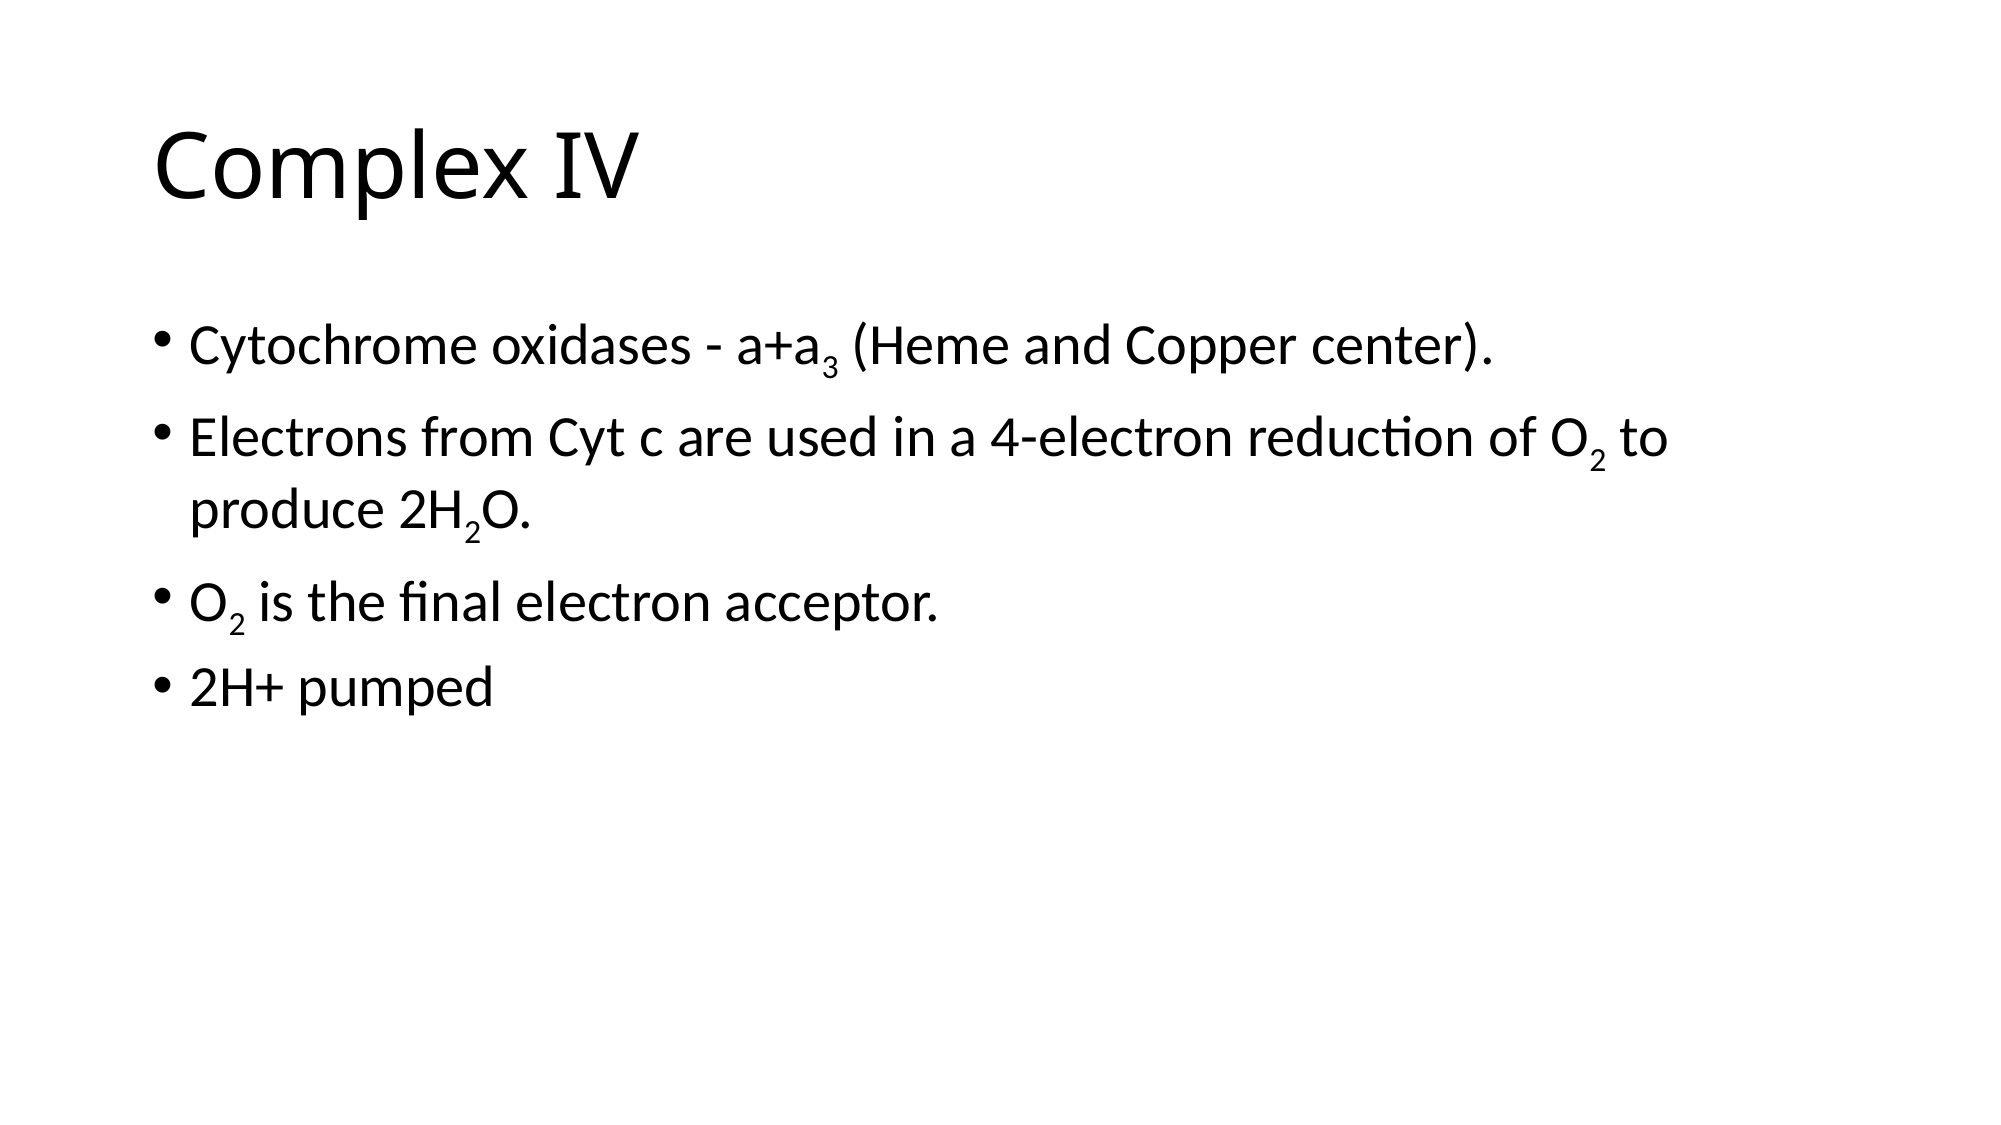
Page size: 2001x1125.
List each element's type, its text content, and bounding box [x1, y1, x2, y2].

list Cytochrome oxidases - a+a3 (Heme and Copper center). Electrons from Cyt c are used in a 4-electron reduction of O2 to produce 2H2O. O2 is the final electron acceptor. 2H+ pumped [137, 299, 1863, 1014]
title Complex IV [137, 59, 1863, 278]
